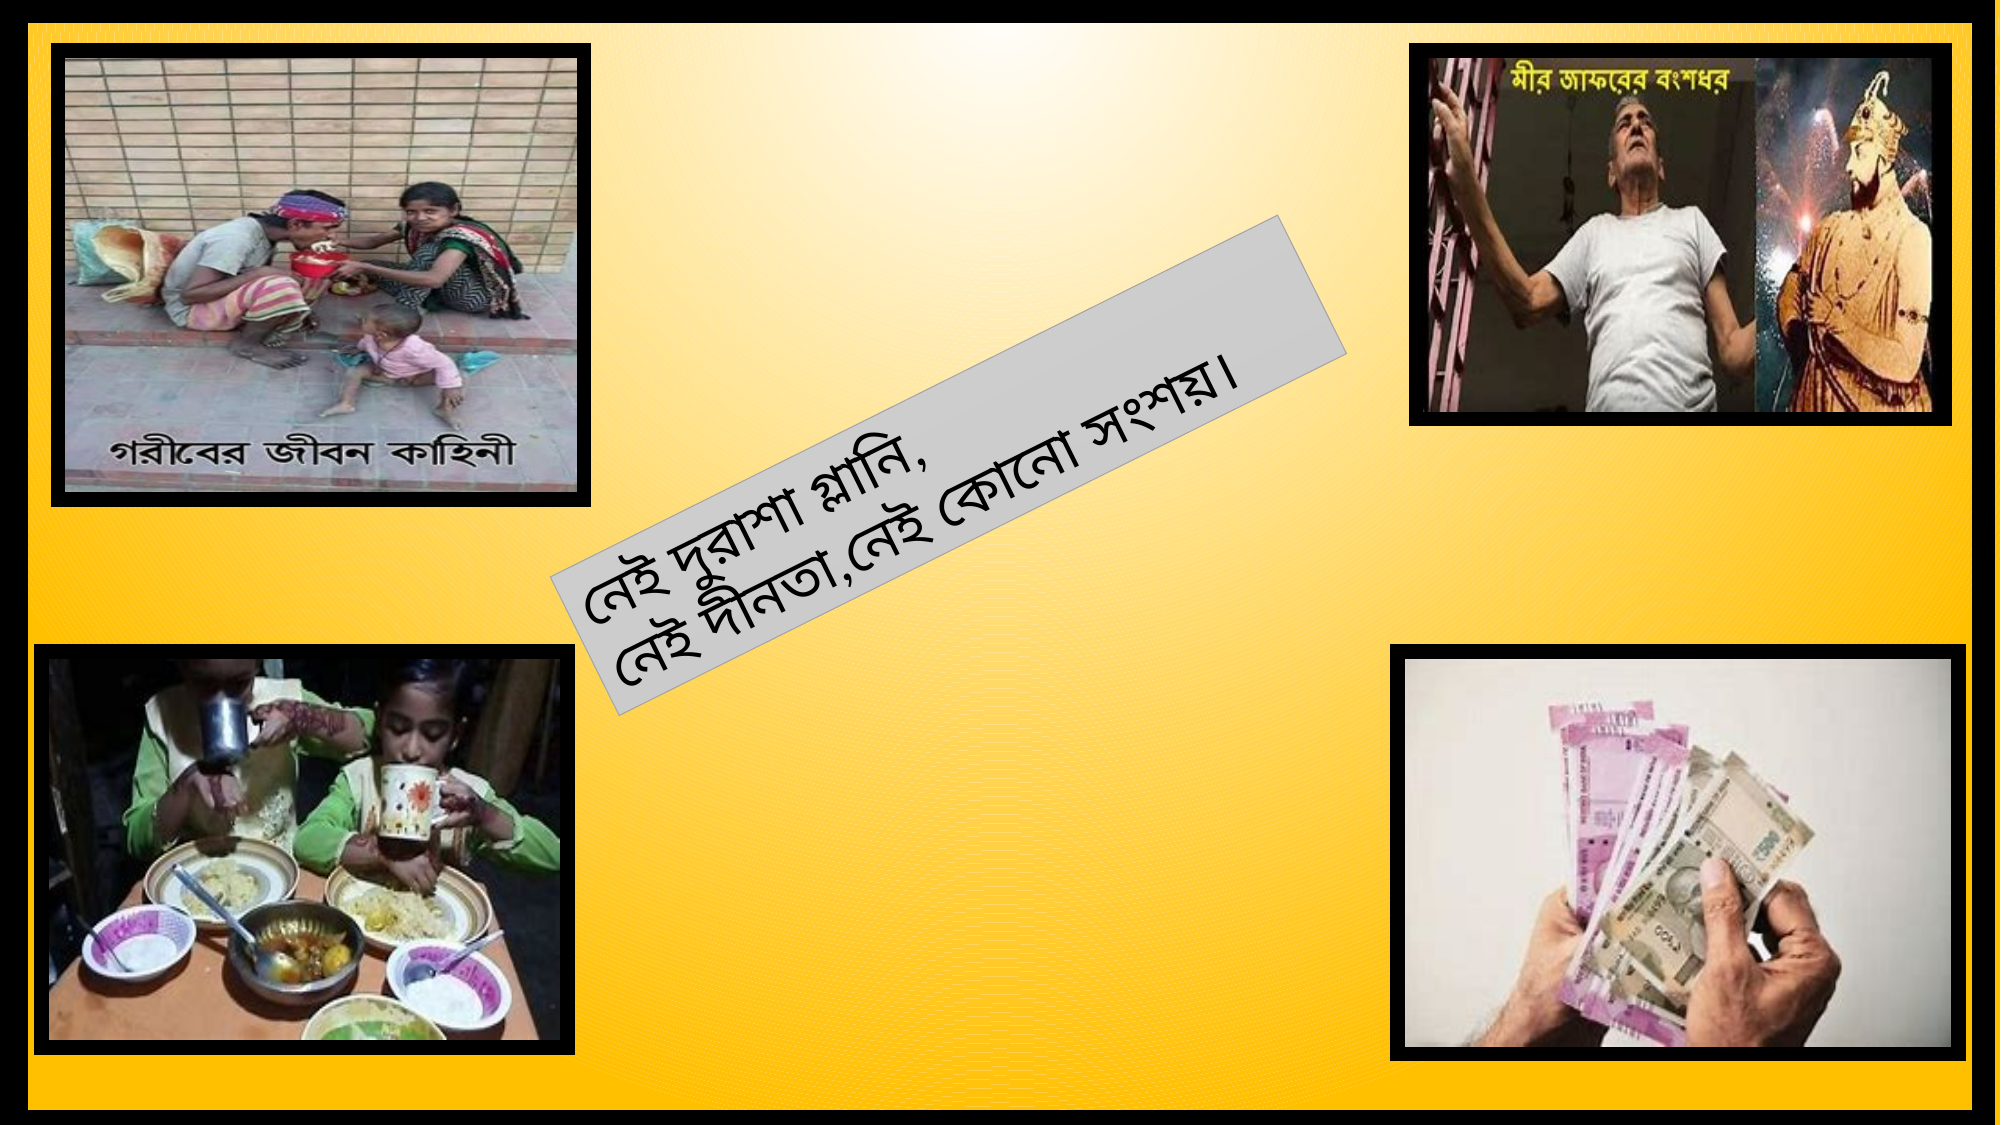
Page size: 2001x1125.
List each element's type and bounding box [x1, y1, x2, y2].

text_box [0, 3, 1989, 1125]
